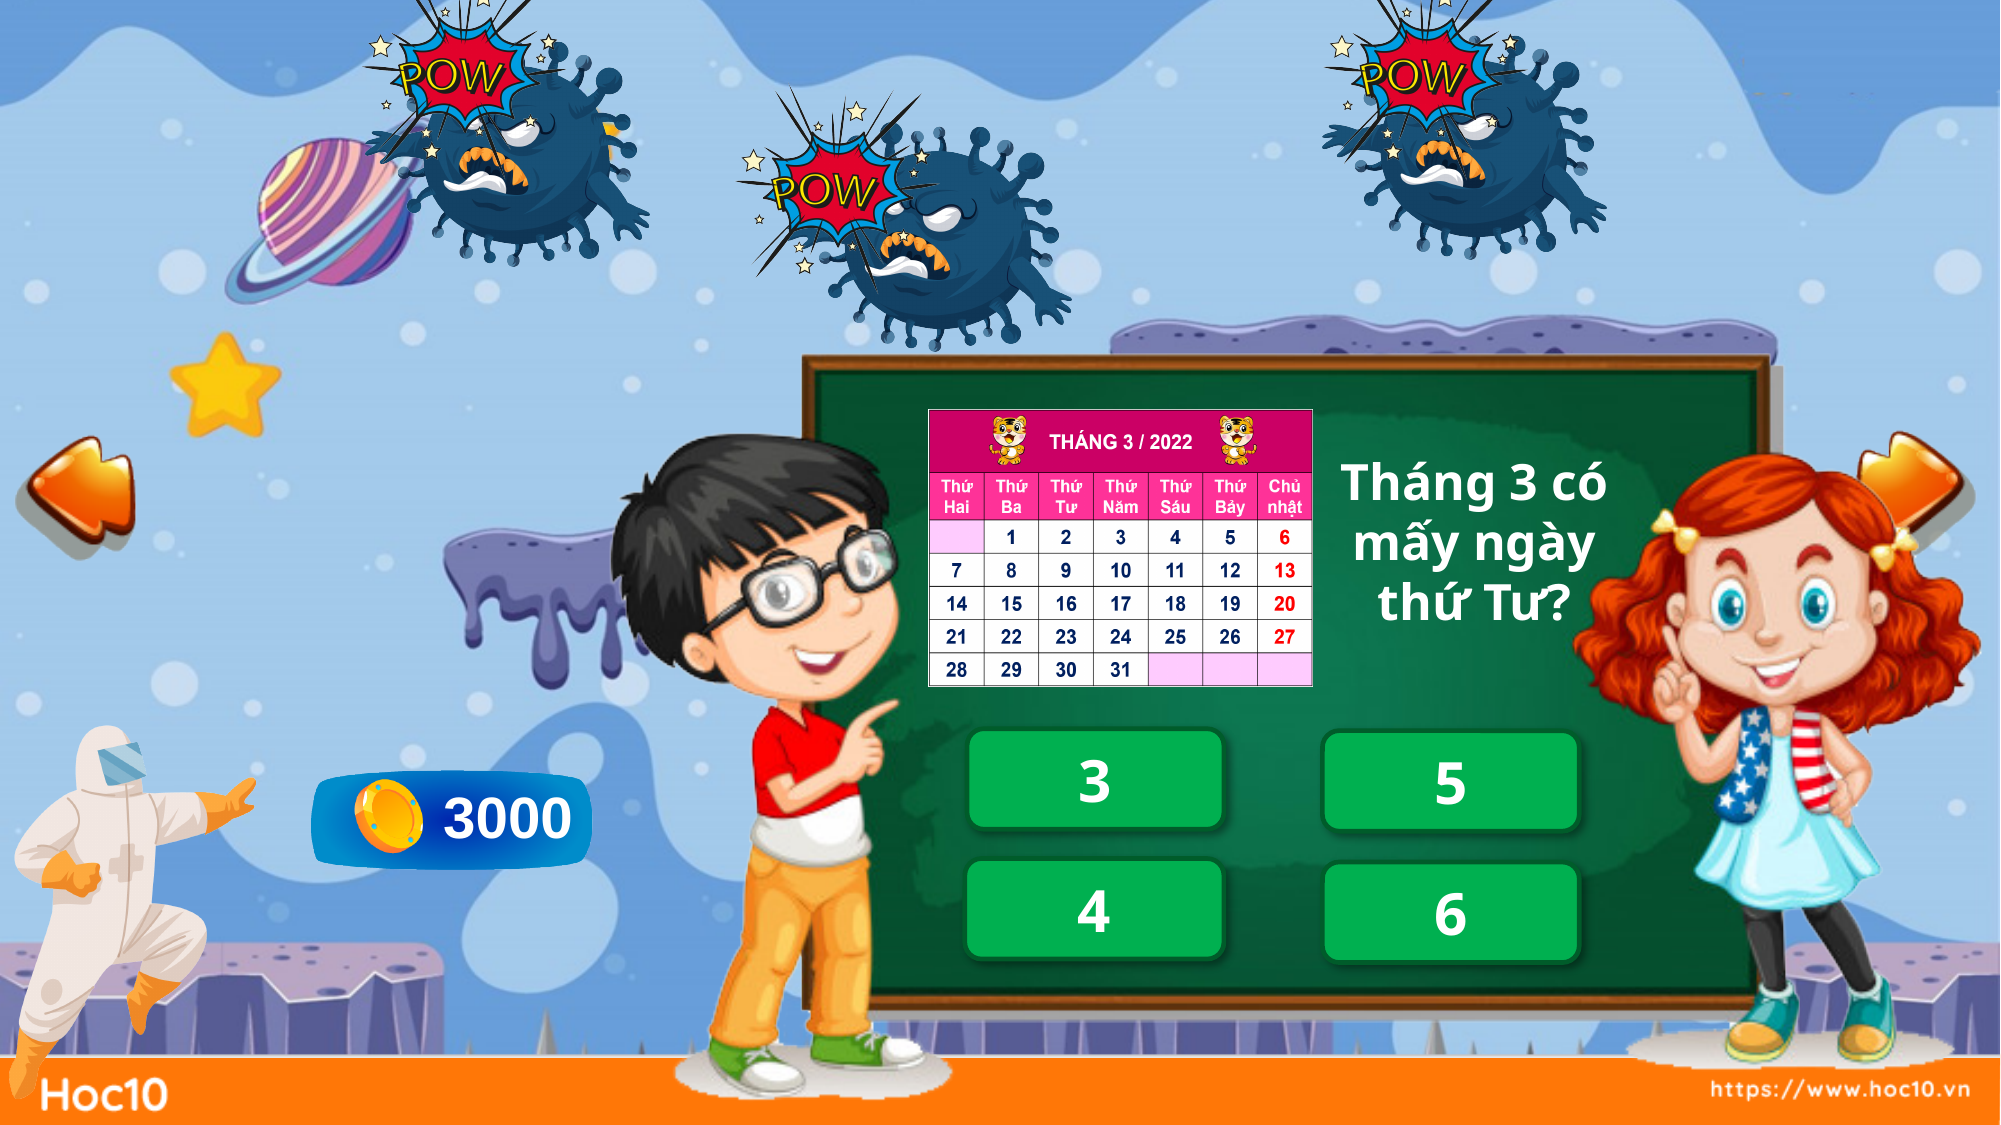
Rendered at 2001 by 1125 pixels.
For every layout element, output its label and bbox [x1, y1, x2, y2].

list [227, 754, 593, 900]
picture [0, 0, 2001, 1125]
